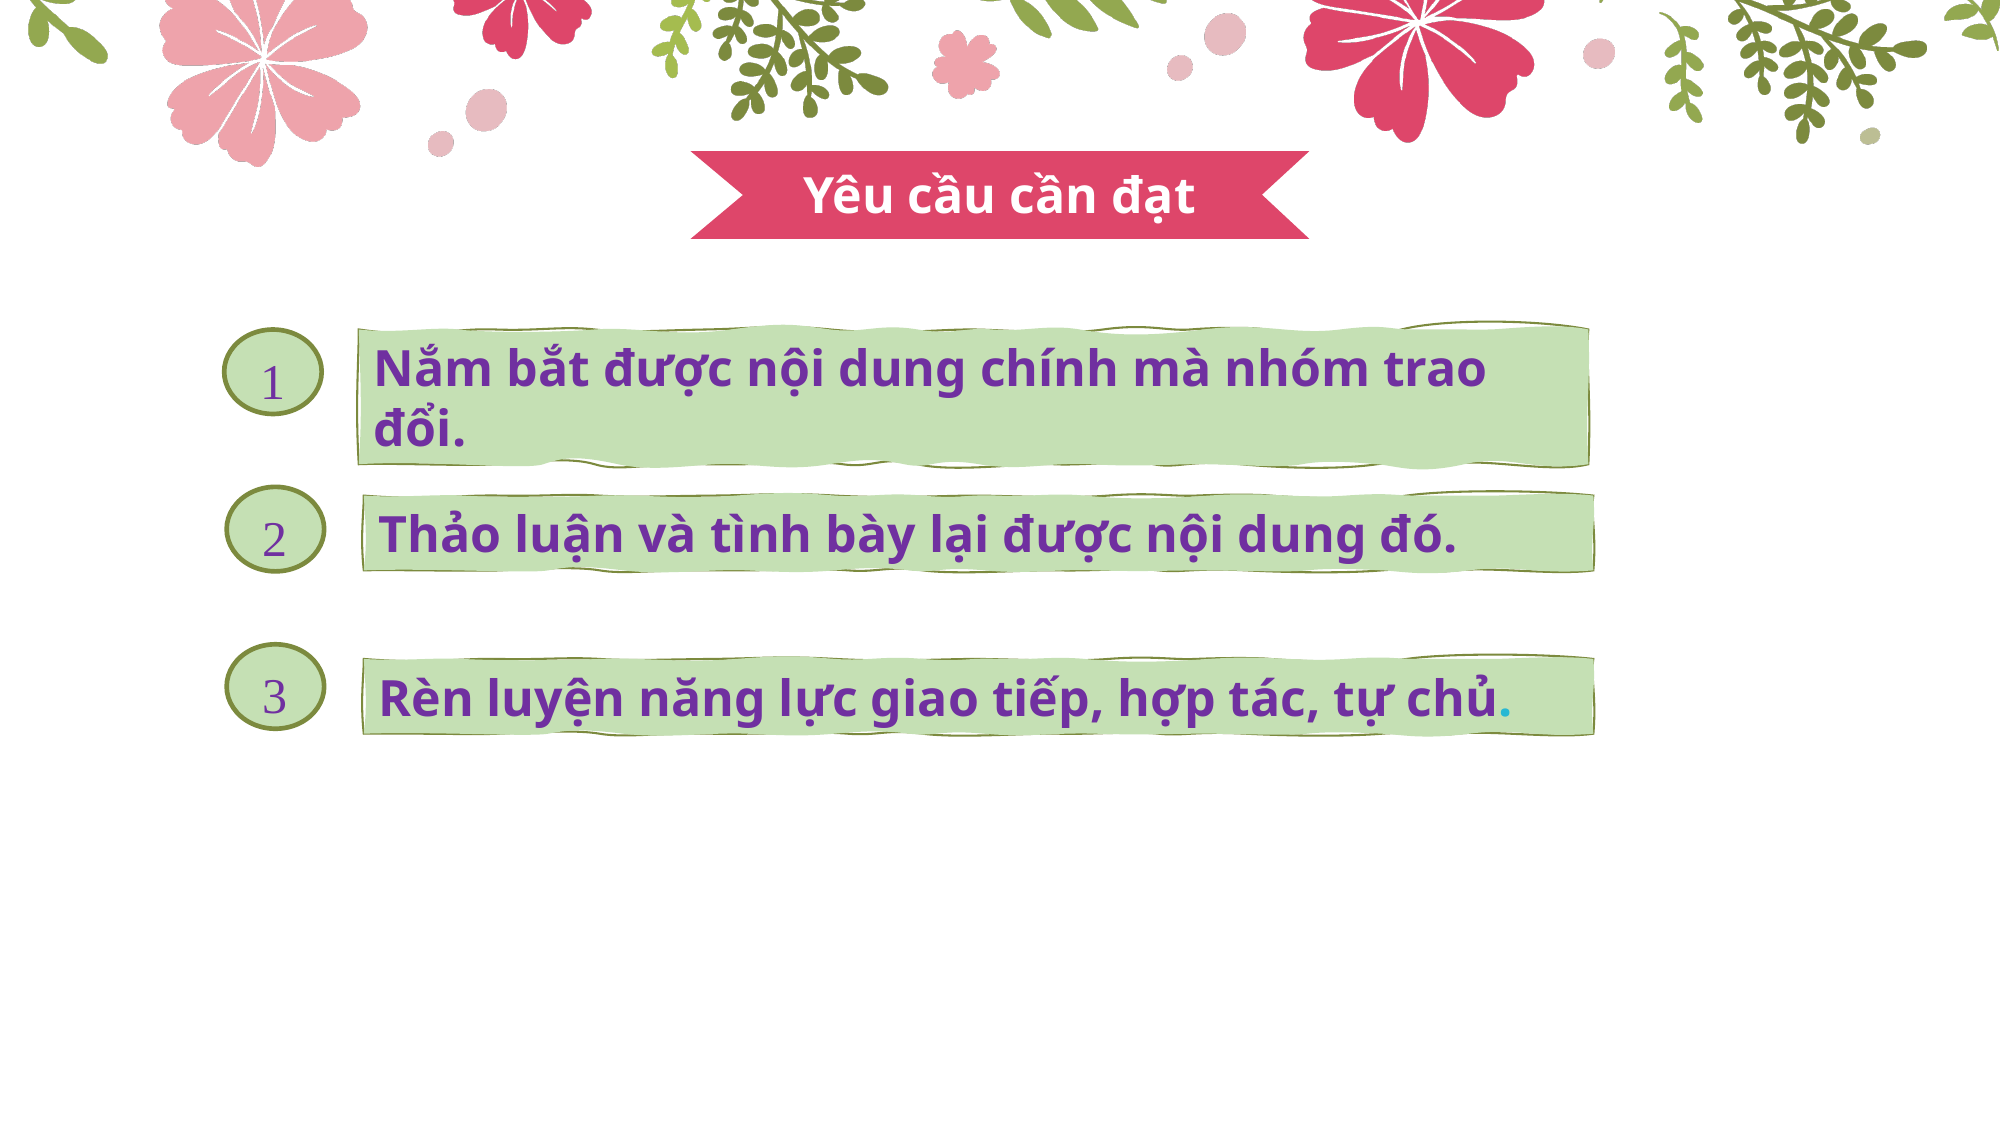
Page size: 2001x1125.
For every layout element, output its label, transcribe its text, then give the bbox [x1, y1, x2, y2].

text_box [687, 167, 1313, 241]
picture [0, 0, 2000, 167]
text_box Yêu cầu cần đạt [762, 167, 1238, 232]
text_box 3 [225, 643, 326, 730]
text_box 1 [223, 328, 323, 416]
text_box Nắm bắt được nội dung chính mà nhóm trao đổi. [356, 320, 1591, 470]
text_box 2 [225, 485, 326, 573]
text_box Rèn luyện năng lực giao tiếp, hợp tác, tự chủ. [361, 653, 1596, 737]
text_box Thảo luận và tình bày lại được nội dung đó. [361, 490, 1596, 574]
